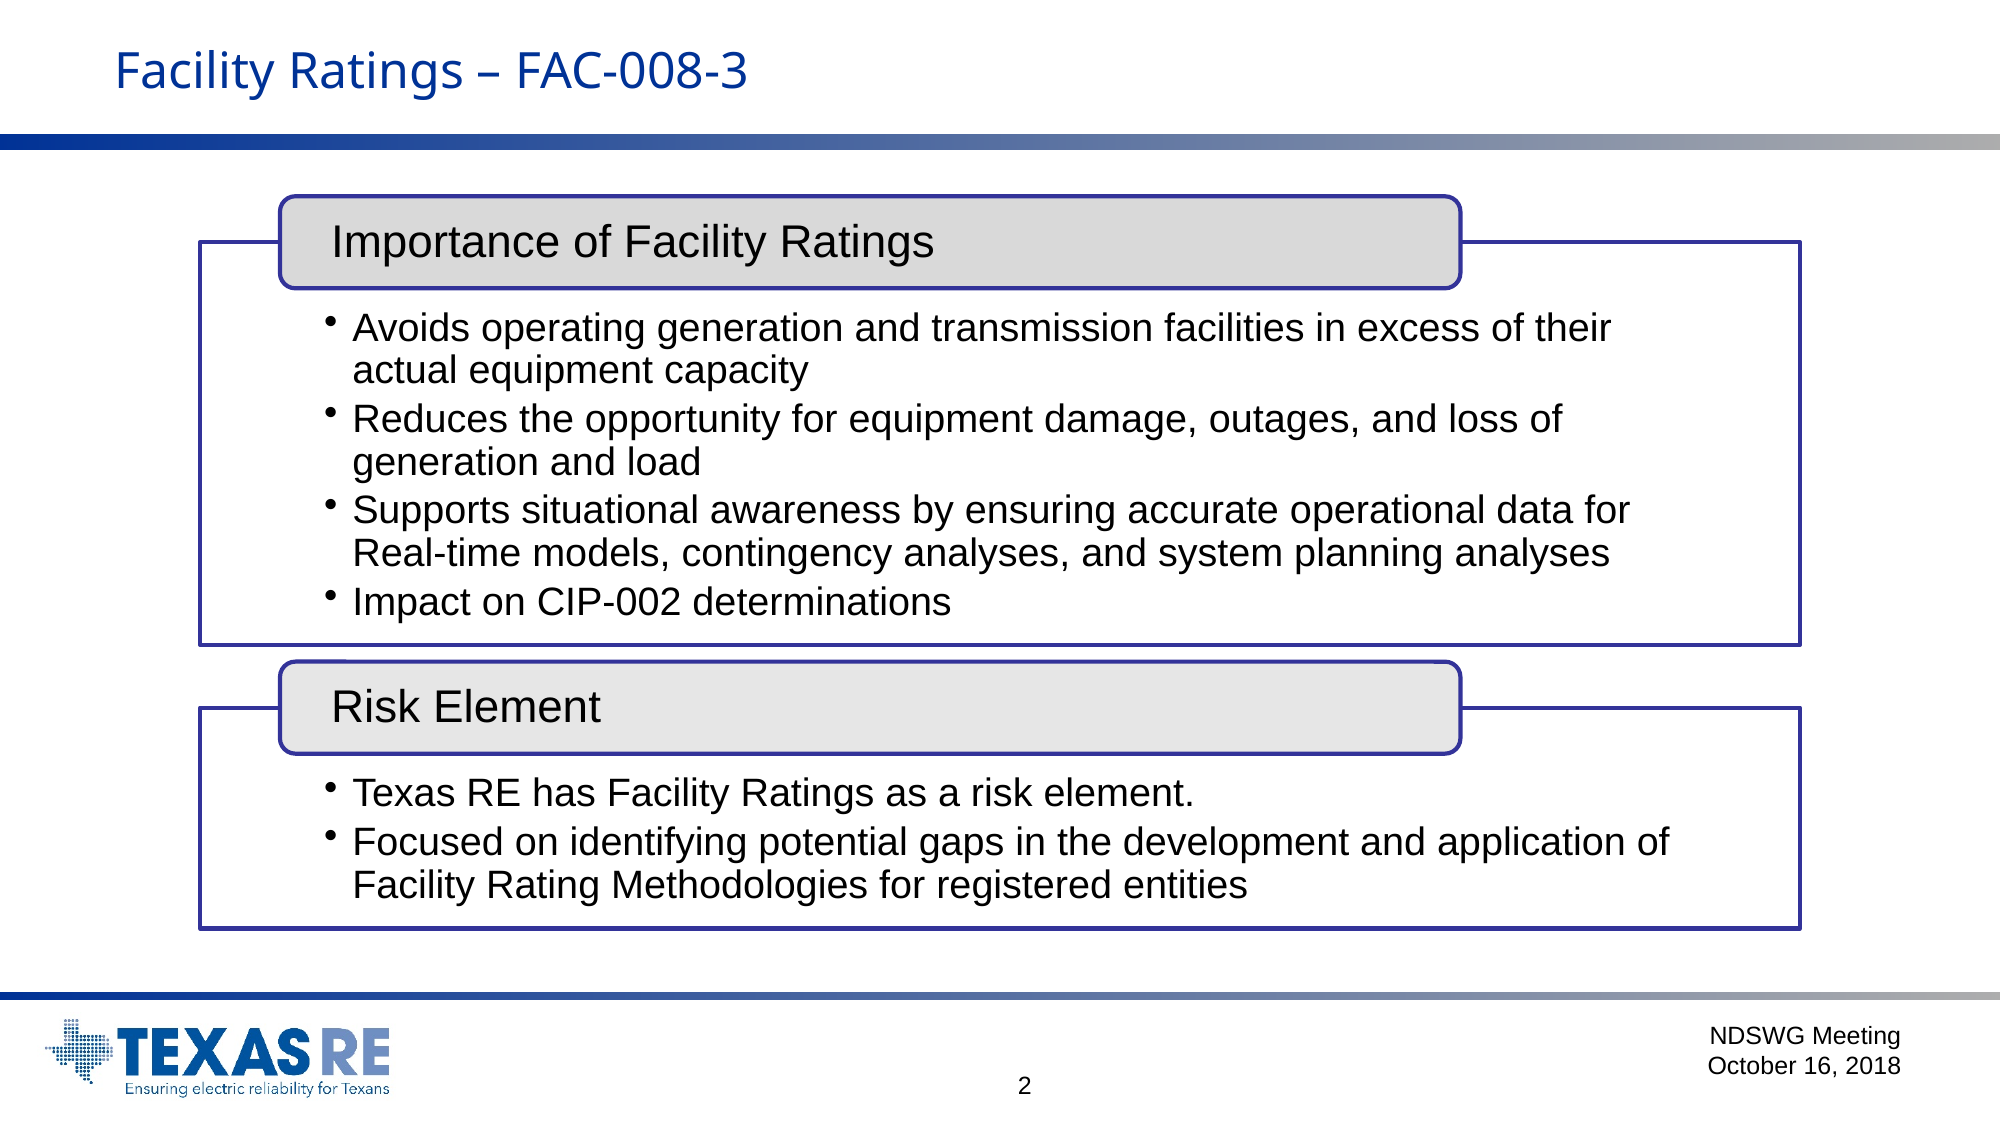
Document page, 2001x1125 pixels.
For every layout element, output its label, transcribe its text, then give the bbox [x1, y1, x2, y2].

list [199, 174, 1801, 951]
picture [37, 1012, 396, 1103]
footer NDSWG Meeting October 16, 2018 [1366, 1012, 1917, 1125]
title Facility Ratings – FAC-008-3 [99, 12, 1934, 125]
